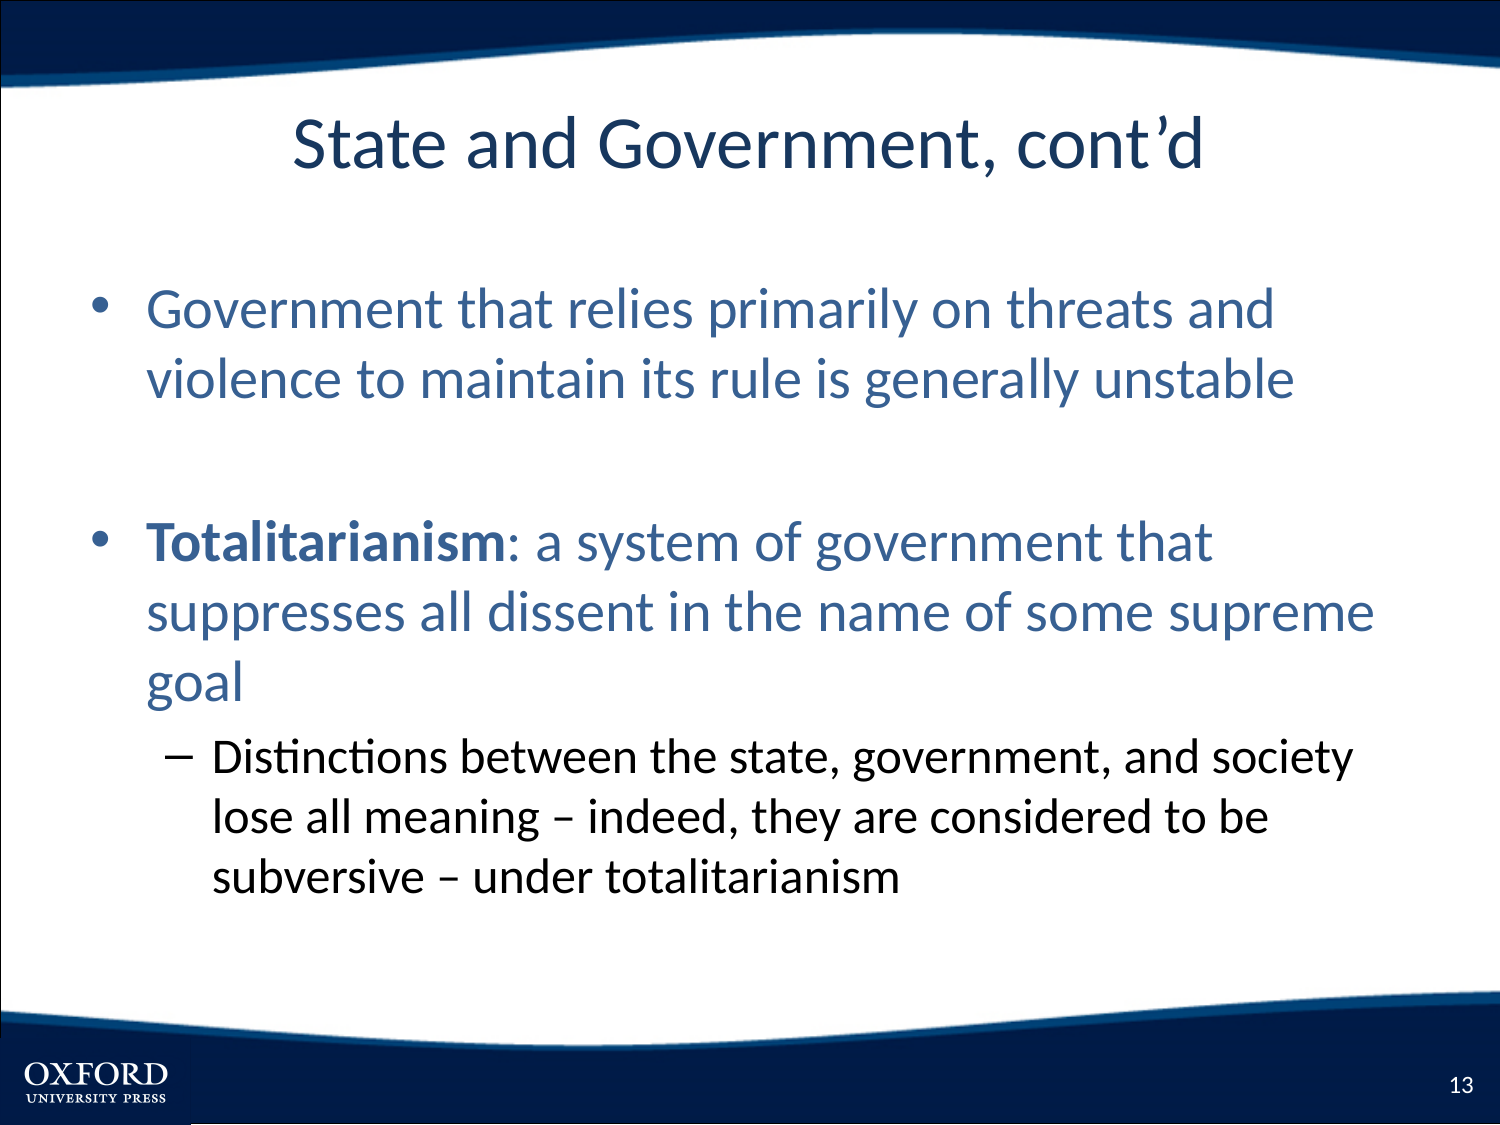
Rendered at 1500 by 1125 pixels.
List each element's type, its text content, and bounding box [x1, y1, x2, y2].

list Government that relies primarily on threats and violence to maintain its rule is generally unstable Totalitarianism: a system of government that suppresses all dissent in the name of some supreme goal Distinctions between the state, government, and society lose all meaning – indeed, they are considered to be subversive – under totalitarianism [75, 262, 1425, 1005]
picture [0, 1, 1500, 1125]
title State and Government, cont’d [75, 45, 1425, 233]
